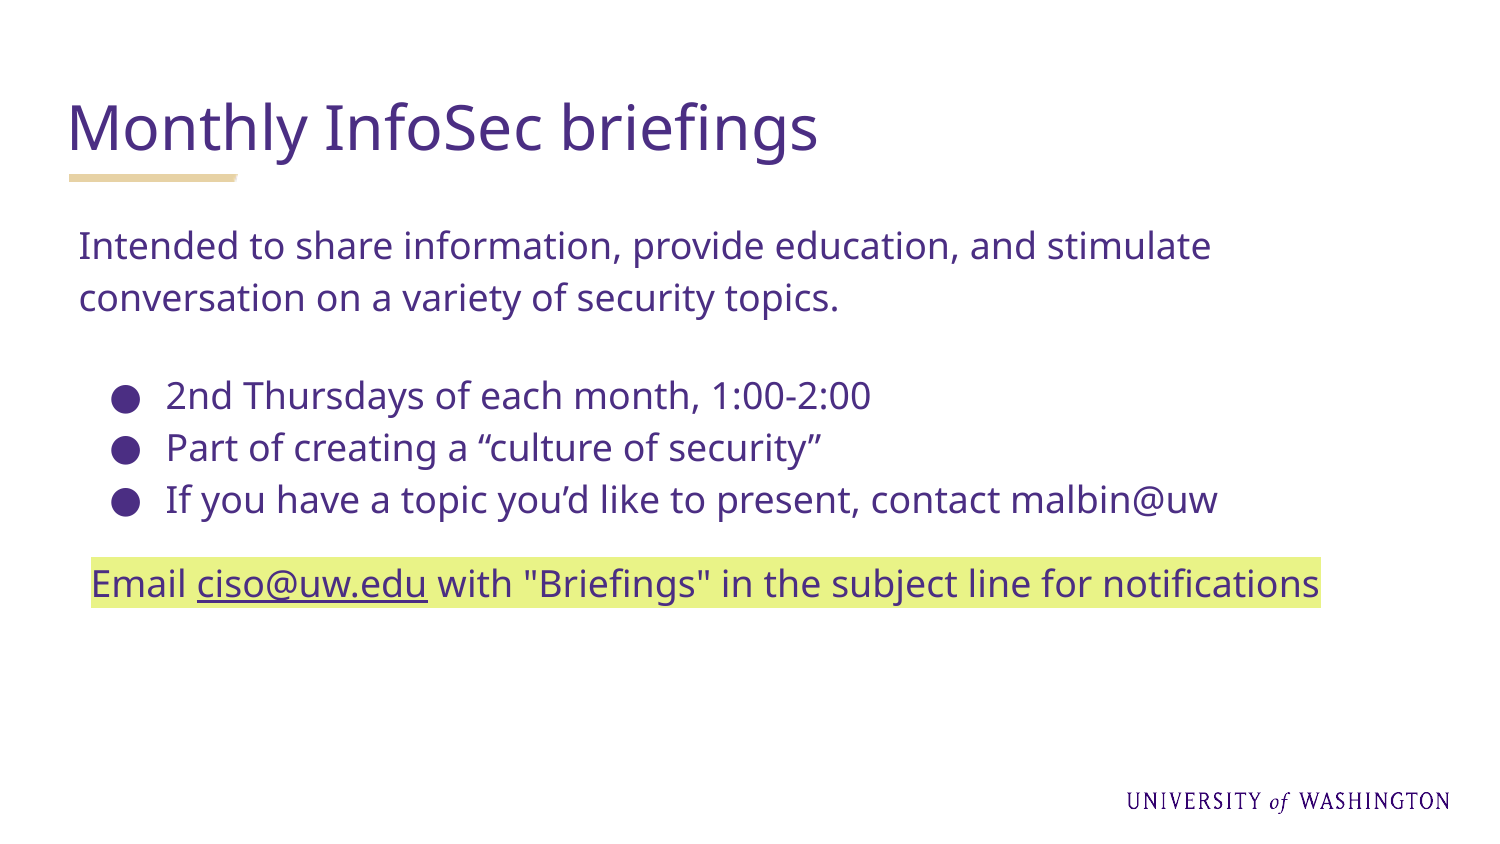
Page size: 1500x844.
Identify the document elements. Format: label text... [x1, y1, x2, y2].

text_box 2nd Thursdays of each month, 1:00-2:00 Part of creating a “culture of security” If you have a topic you’d like to present, contact malbin@uw Email ciso@uw.edu with "Briefings" in the subject line for notifications [75, 350, 1474, 712]
picture [1127, 792, 1449, 814]
picture [69, 174, 238, 182]
text_box Intended to share information, provide education, and stimulate conversation on a variety of security topics. [63, 200, 1462, 338]
title Monthly InfoSec briefings [51, 72, 1449, 167]
